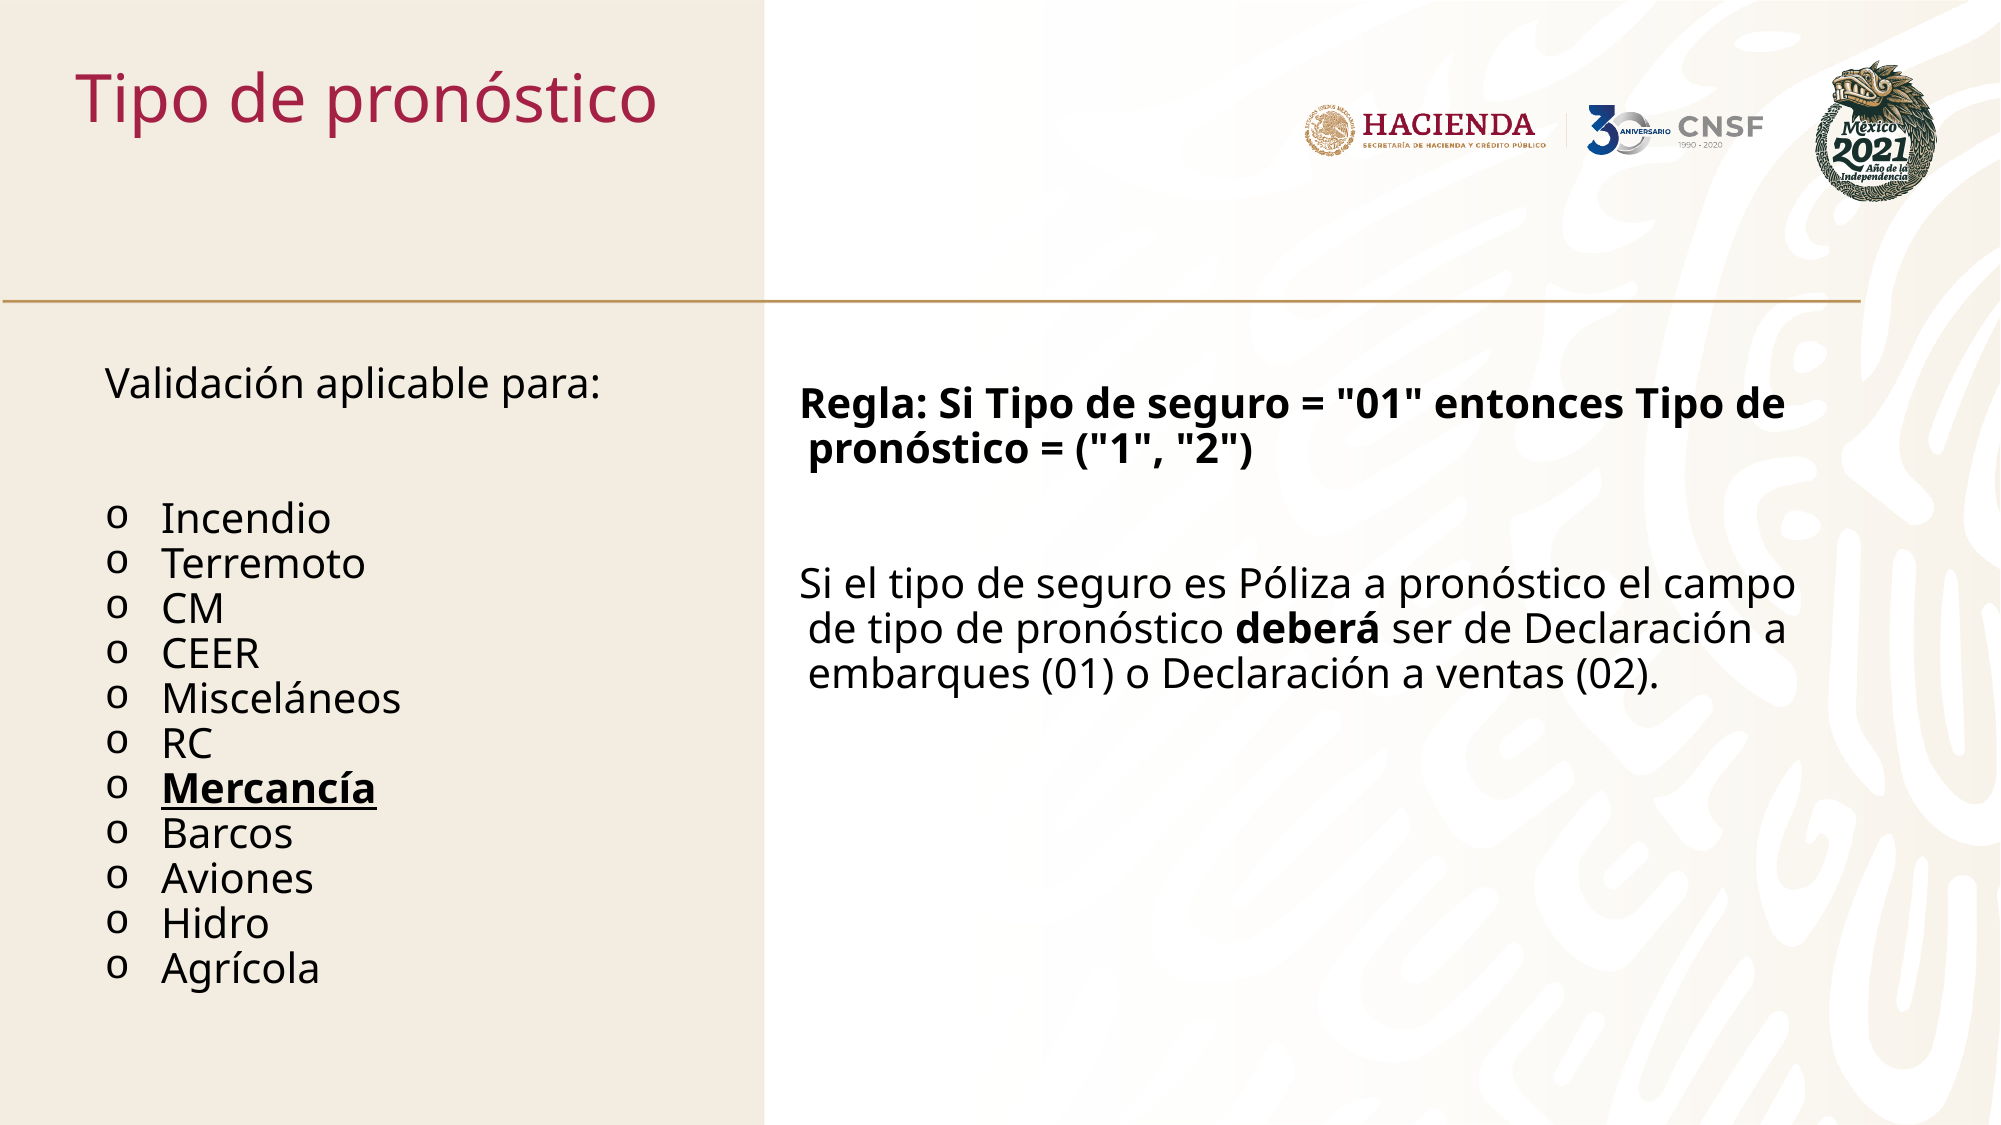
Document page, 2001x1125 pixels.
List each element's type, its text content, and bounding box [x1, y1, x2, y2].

list Tipo de pronóstico [60, 57, 719, 271]
list Regla: Si Tipo de seguro = "01" entonces Tipo de pronóstico = ("1", "2") Si el tipo de seguro es Póliza a pronóstico el campo de tipo de pronóstico deberá ser de Declaración a embarques (01) o Declaración a ventas (02). [755, 325, 1861, 958]
list Validación aplicable para: Incendio Terremoto CM CEER Misceláneos RC Mercancía Barcos Aviones Hidro Agrícola [60, 354, 719, 1125]
picture [0, 0, 2001, 1125]
